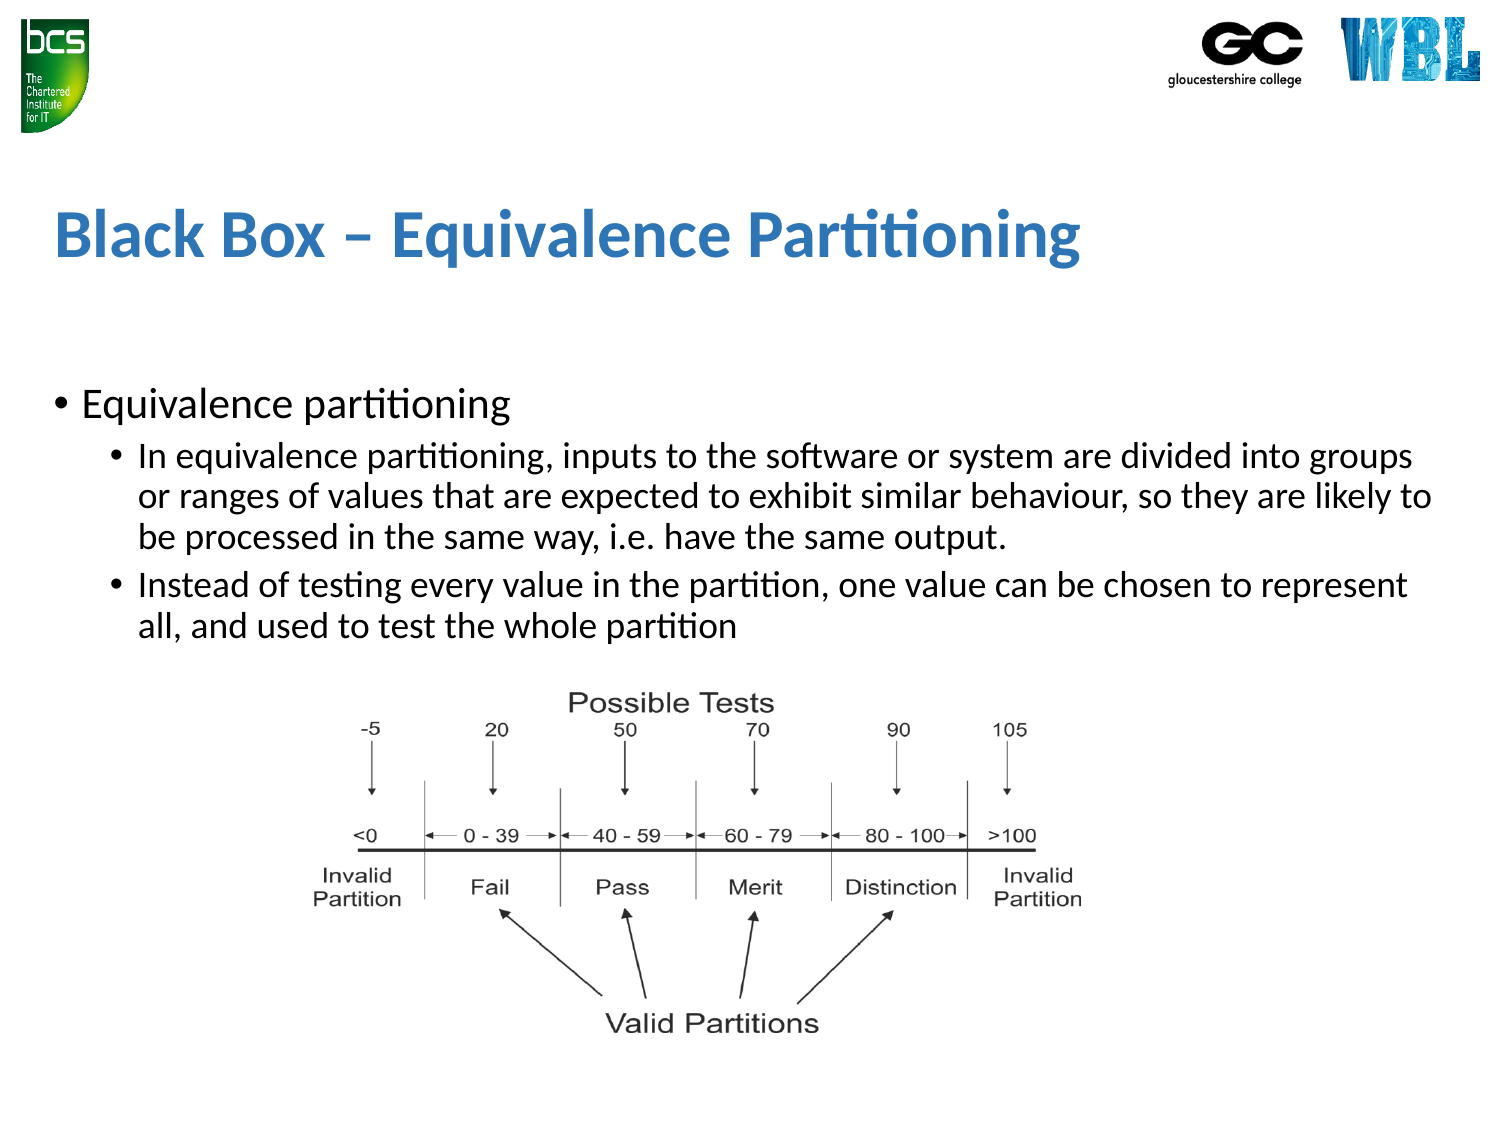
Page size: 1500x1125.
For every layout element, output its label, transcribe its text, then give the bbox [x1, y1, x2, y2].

picture [1452, 17, 1480, 67]
title Black Box – Equivalence Partitioning [39, 160, 1466, 310]
picture [1341, 17, 1451, 81]
list Equivalence partitioning In equivalence partitioning, inputs to the software or system are divided into groups or ranges of values that are expected to exhibit similar behaviour, so they are likely to be processed in the same way, i.e. have the same output. Instead of testing every value in the partition, one value can be chosen to represent all, and used to test the whole partition [38, 373, 1465, 1050]
picture [312, 692, 1081, 1033]
picture [1470, 60, 1476, 67]
picture [21, 19, 89, 133]
picture [1407, 43, 1415, 51]
picture [1163, 16, 1306, 93]
picture [1465, 71, 1475, 77]
